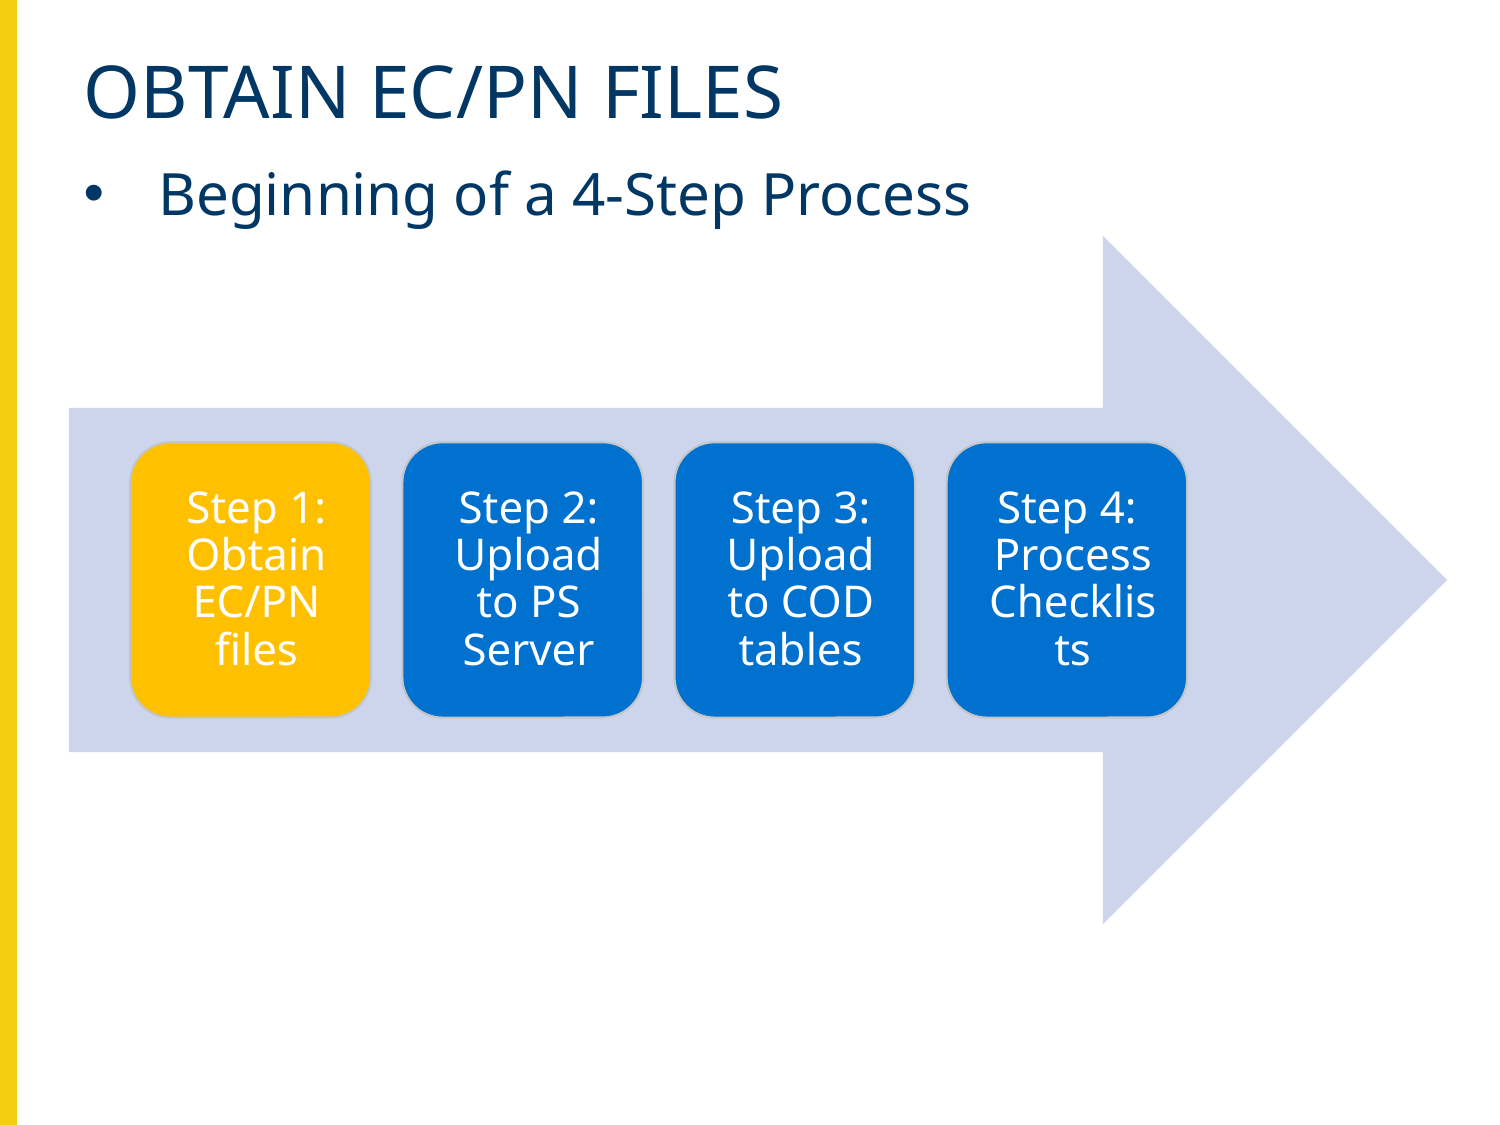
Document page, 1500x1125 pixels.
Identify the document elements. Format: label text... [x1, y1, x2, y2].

text_box Beginning of a 4-Step Process [68, 149, 1448, 235]
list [68, 235, 1448, 925]
title Obtain Ec/PN Files [68, 48, 1448, 149]
